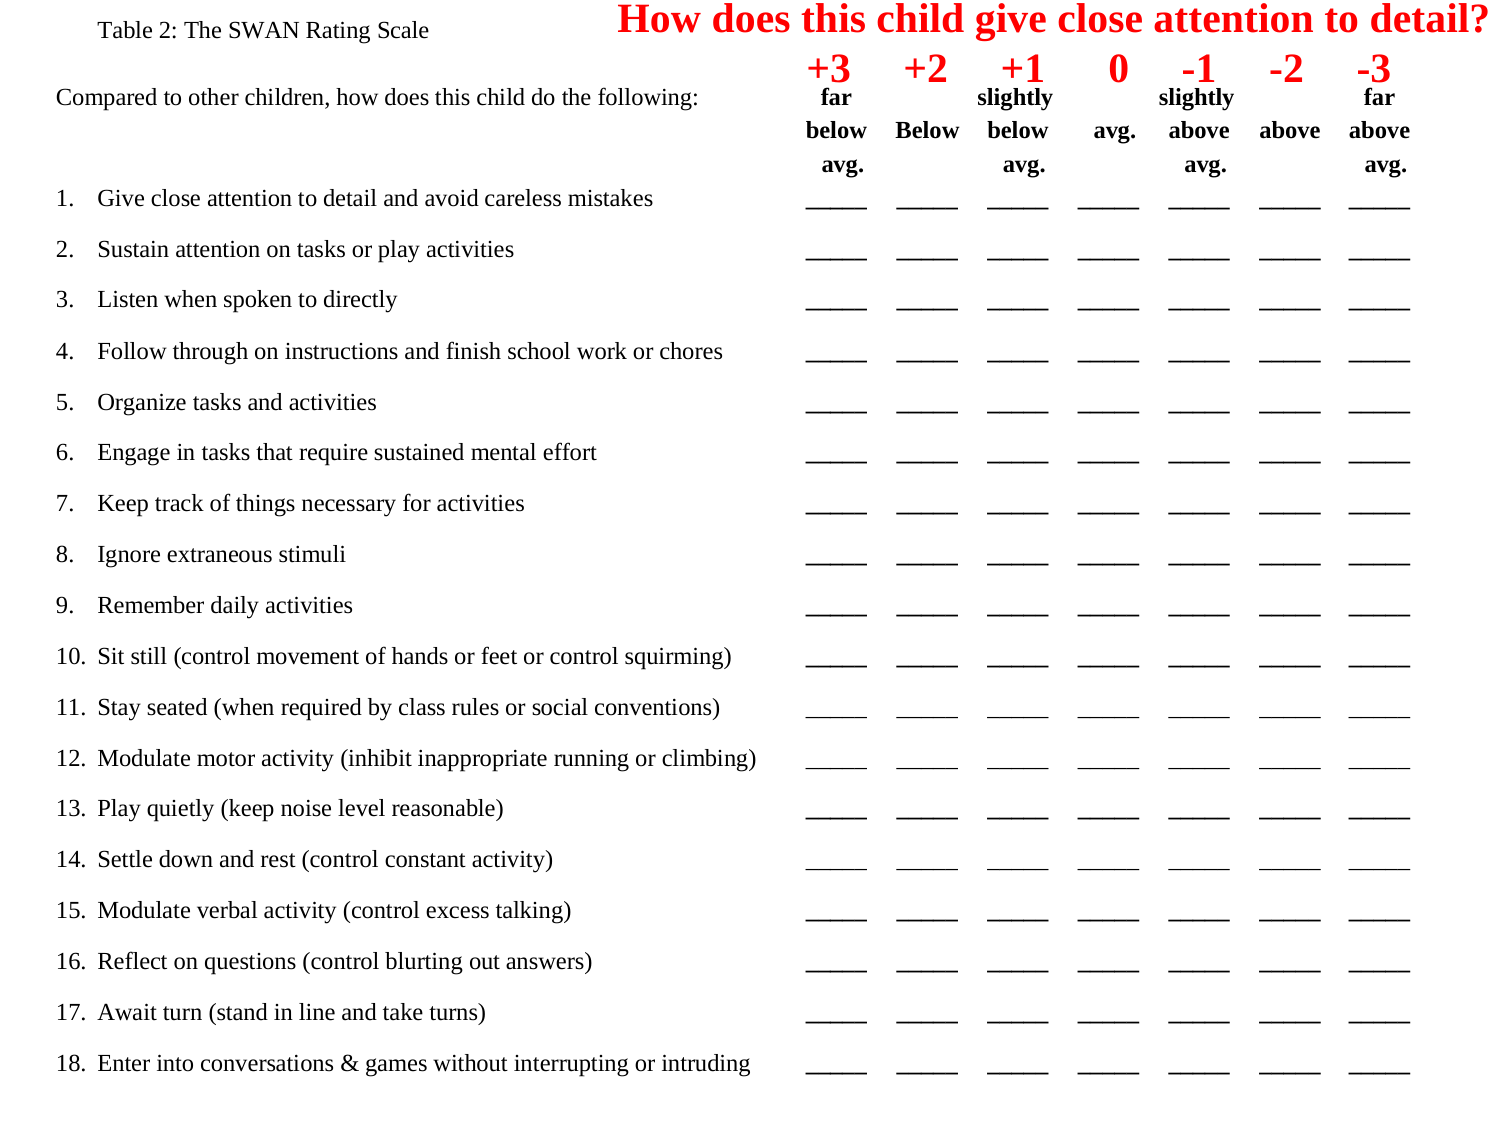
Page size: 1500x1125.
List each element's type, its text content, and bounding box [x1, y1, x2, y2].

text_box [49, 12, 1426, 1125]
text_box How does this child give close attention to detail? +3 +2 +1 0 -1 -2 -3 [602, 0, 1500, 99]
